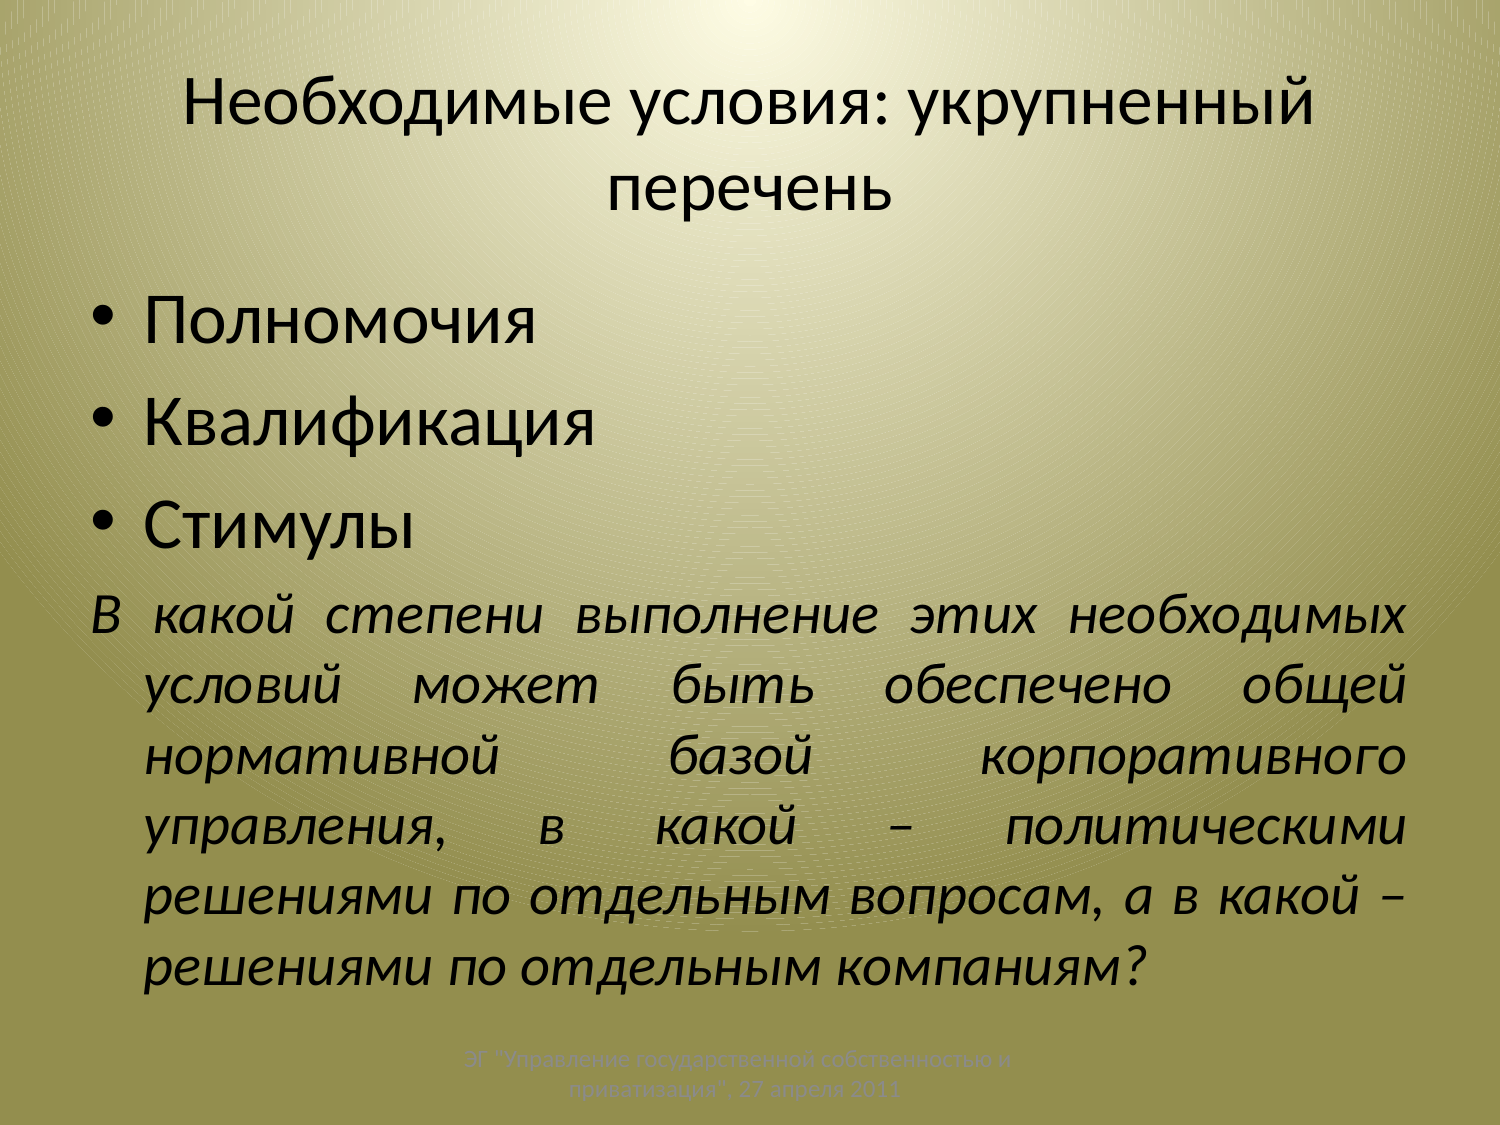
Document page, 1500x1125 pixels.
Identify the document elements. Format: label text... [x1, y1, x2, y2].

title Необходимые условия: укрупненный перечень [75, 45, 1425, 233]
list Полномочия Квалификация Стимулы В какой степени выполнение этих необходимых условий может быть обеспечено общей нормативной базой корпоративного управления, в какой – политическими решениями по отдельным вопросам, а в какой – решениями по отдельным компаниям? [75, 262, 1425, 1005]
footer ЭГ "Управление государственной собственностью и приватизация", 27 апреля 2011 [431, 1042, 1046, 1103]
